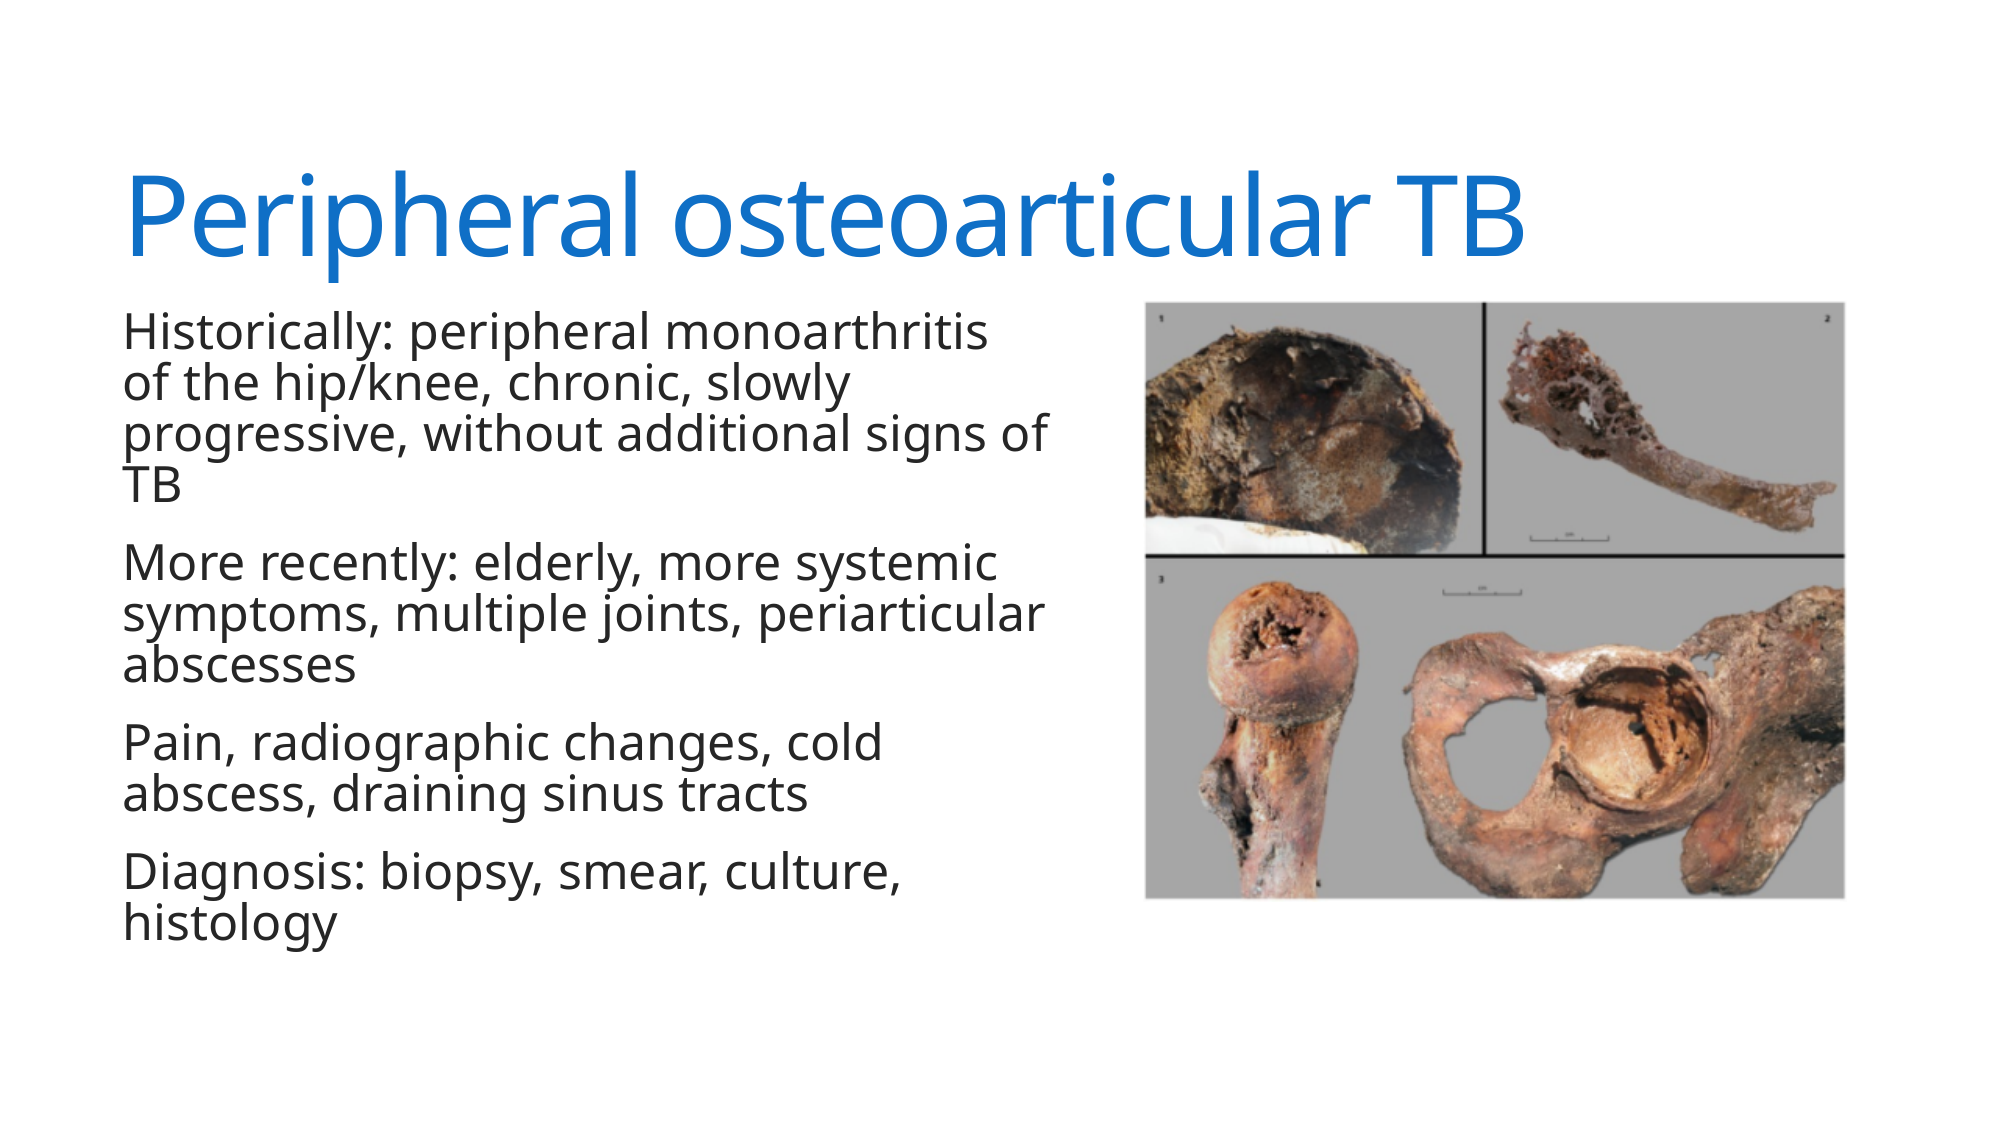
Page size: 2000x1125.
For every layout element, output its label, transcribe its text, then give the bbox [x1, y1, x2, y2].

picture [1143, 300, 1847, 902]
title Peripheral osteoarticular TB [107, 28, 1875, 301]
list Historically: peripheral monoarthritis of the hip/knee, chronic, slowly progressive, without additional signs of TB More recently: elderly, more systemic symptoms, multiple joints, periarticular abscesses Pain, radiographic changes, cold abscess, draining sinus tracts Diagnosis: biopsy, smear, culture, histology [107, 300, 1066, 1001]
